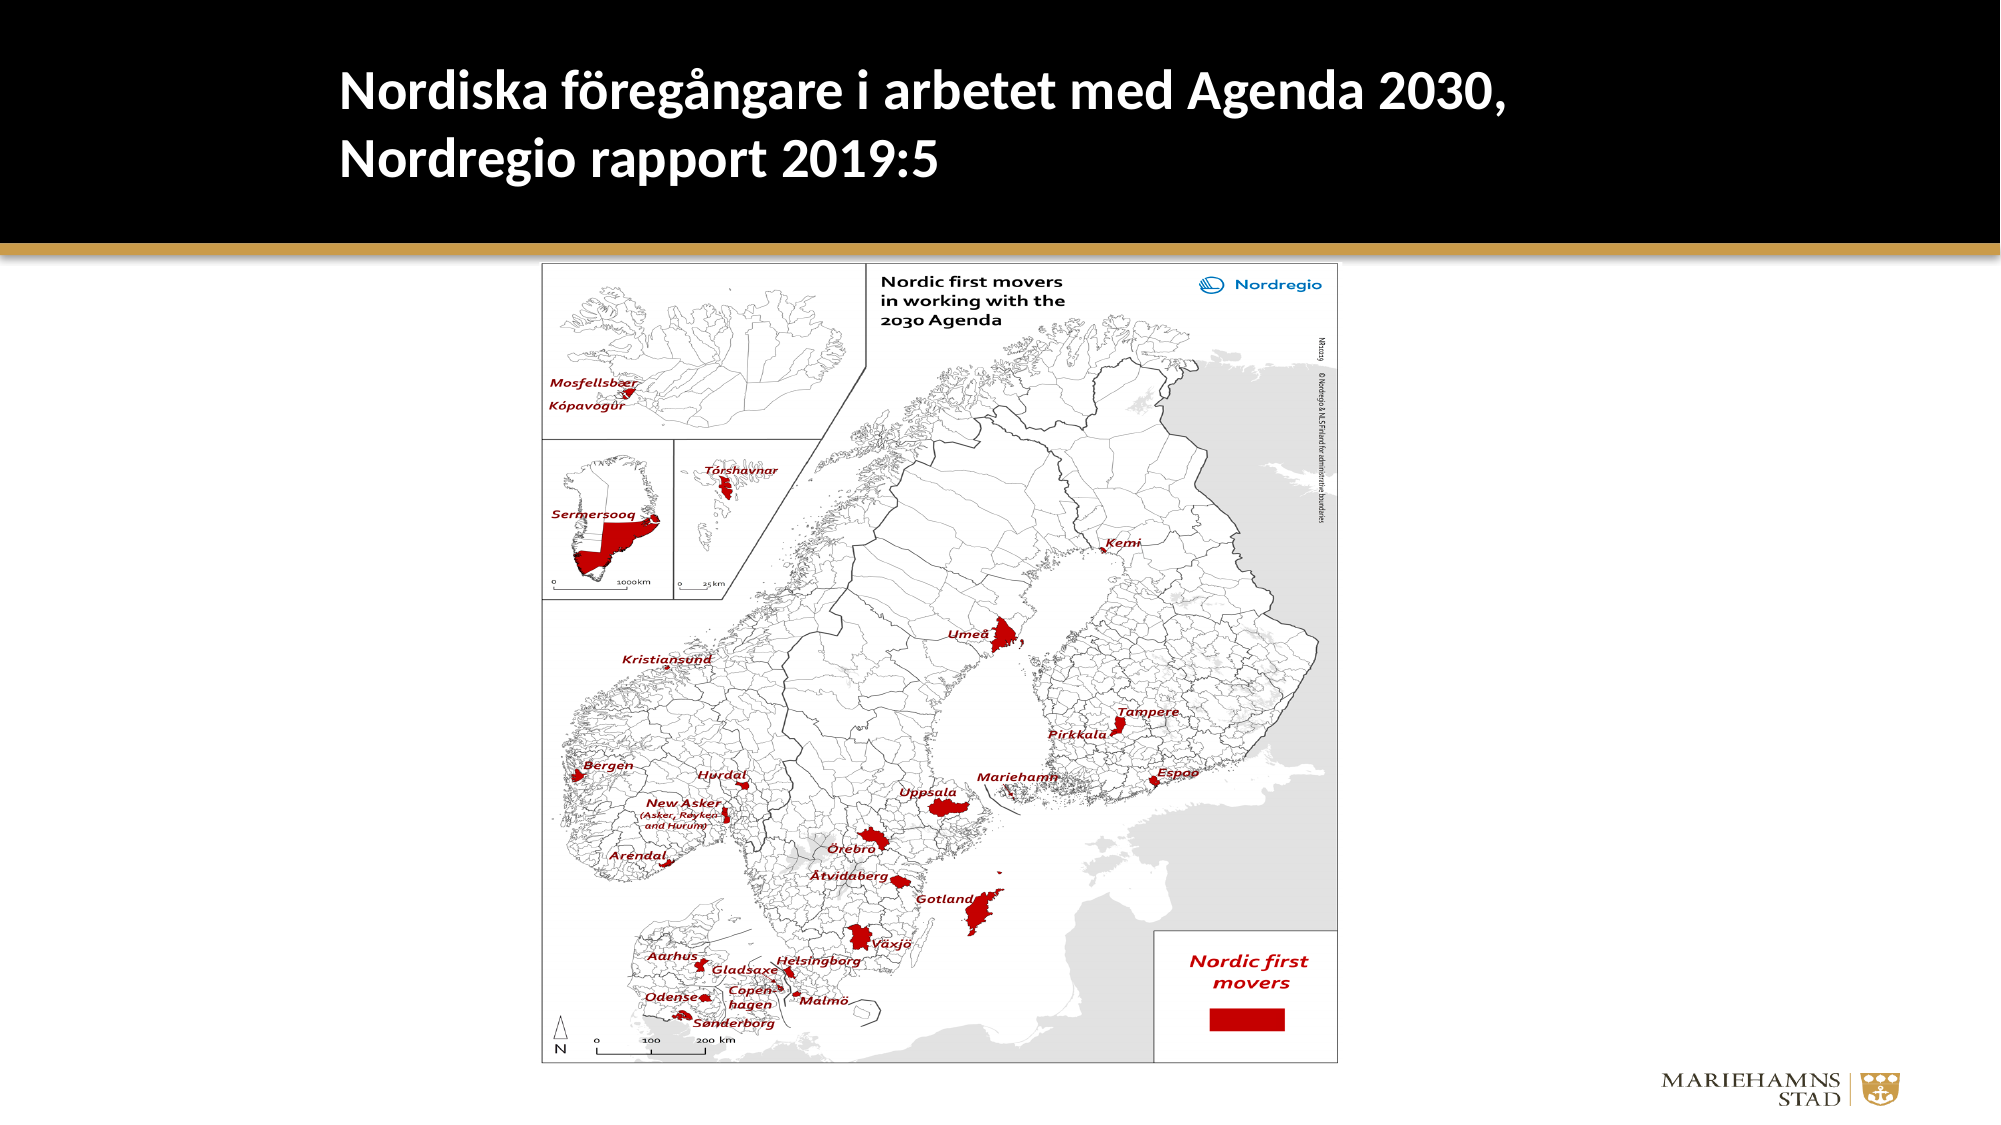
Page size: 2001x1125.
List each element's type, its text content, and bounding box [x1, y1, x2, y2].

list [538, 262, 1343, 1067]
title Nordiska föregångare i arbetet med Agenda 2030, Nordregio rapport 2019:5 [324, 45, 1675, 197]
picture [1661, 1073, 1900, 1106]
